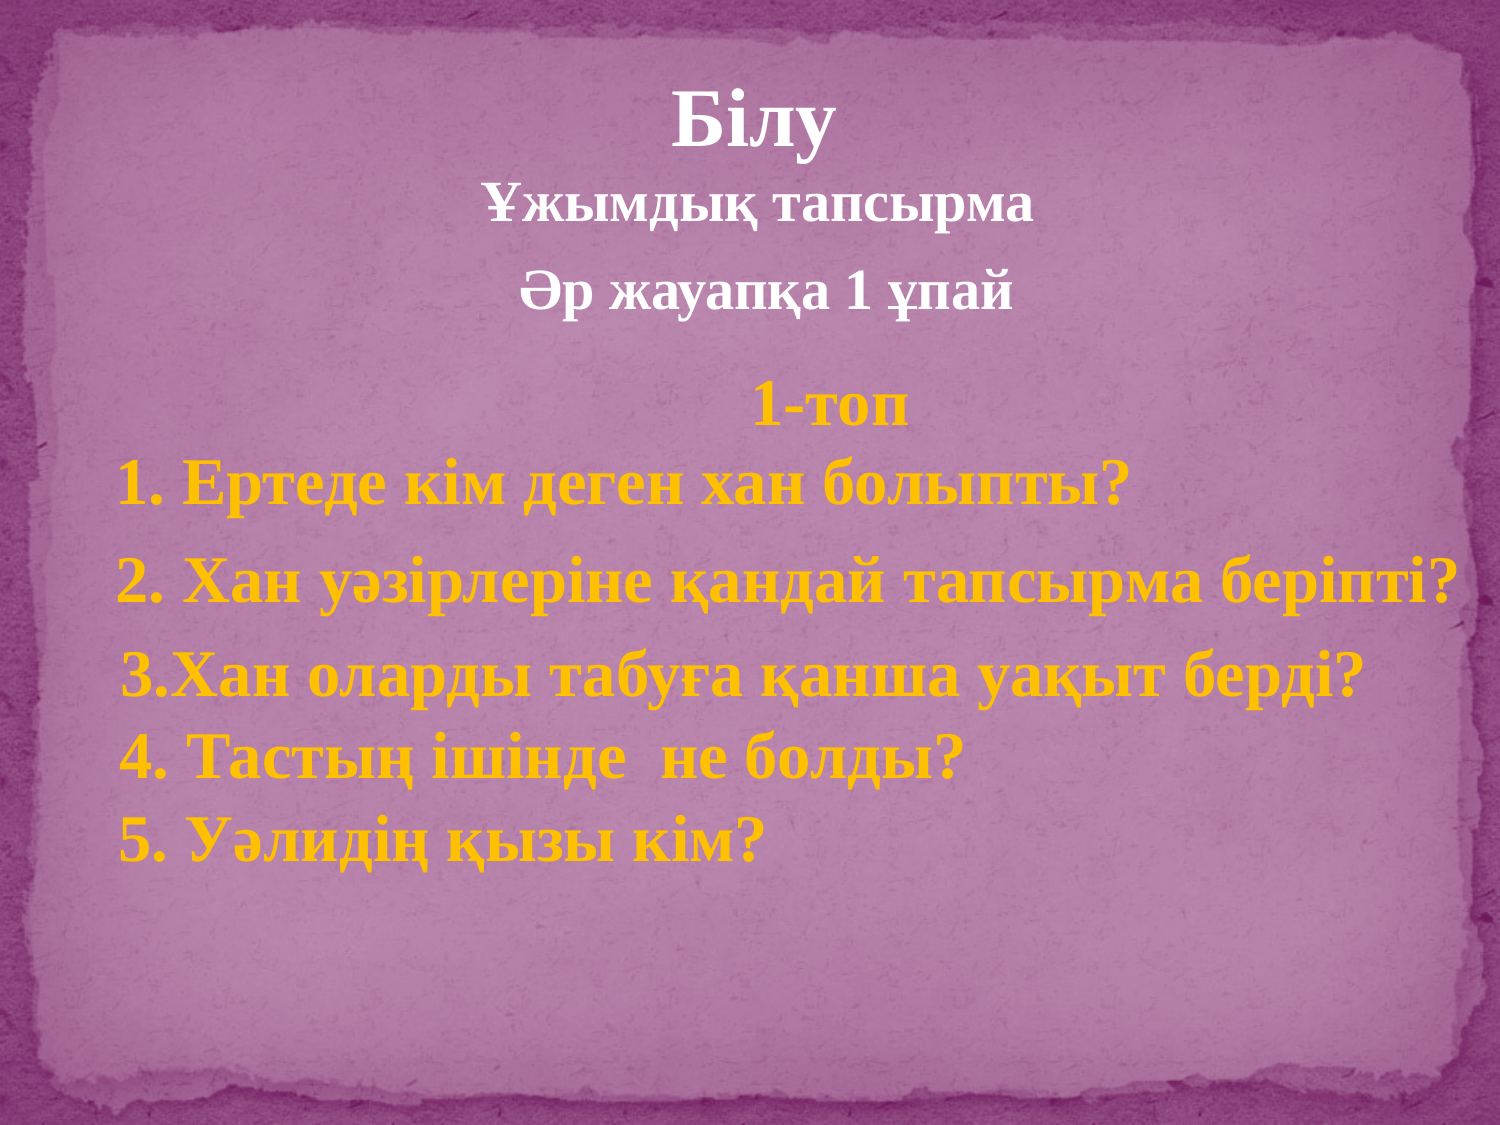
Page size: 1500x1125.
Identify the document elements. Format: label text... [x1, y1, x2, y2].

text_box 1-топ 1. Ертеде кім деген хан болыпты? [100, 350, 1500, 526]
text_box Әр жауапқа 1 ұпай [504, 243, 1029, 329]
text_box Білу Ұжымдық тапсырма [112, 55, 1418, 241]
text_box 3.Хан оларды табуға қанша уақыт берді? [105, 622, 1385, 717]
text_box 4. Тастың ішінде не болды? [104, 704, 983, 800]
text_box 2. Хан уәзірлеріне қандай тапсырма беріпті? [100, 528, 1500, 624]
text_box 5. Уәлидің қызы кім? [103, 787, 785, 883]
